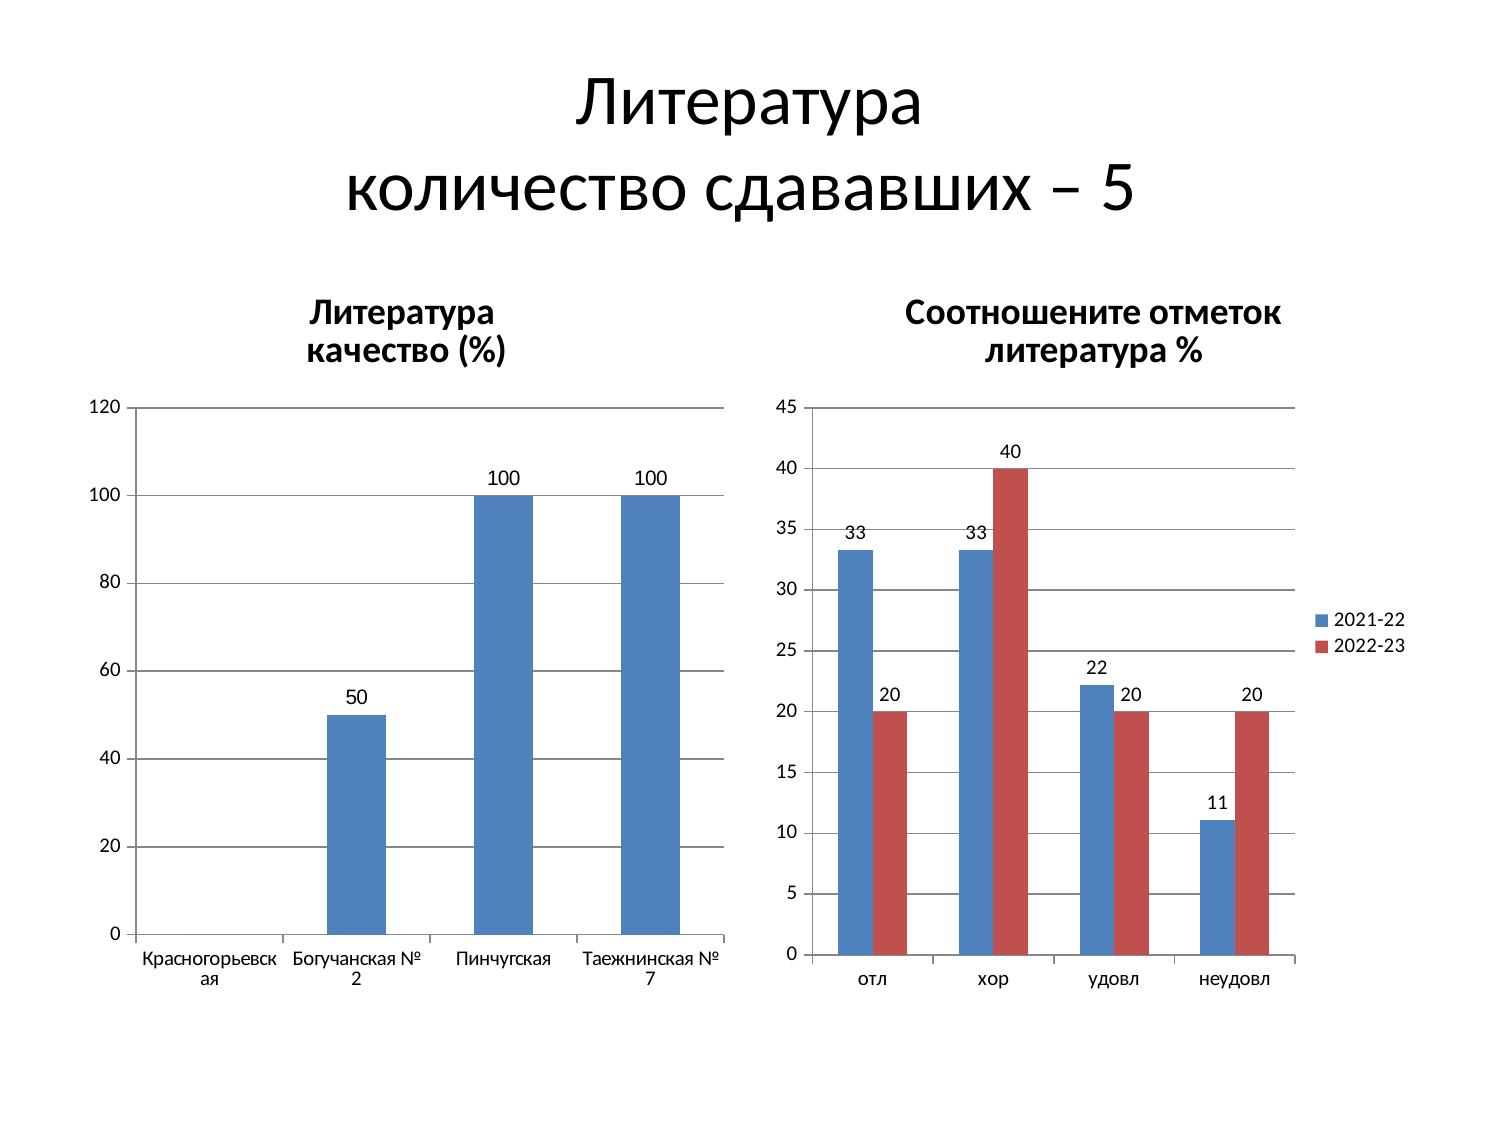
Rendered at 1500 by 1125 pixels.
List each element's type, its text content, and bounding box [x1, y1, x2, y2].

chart [762, 262, 1426, 1006]
chart [74, 262, 738, 1006]
title Литература количество сдававших – 5 [75, 45, 1425, 233]
